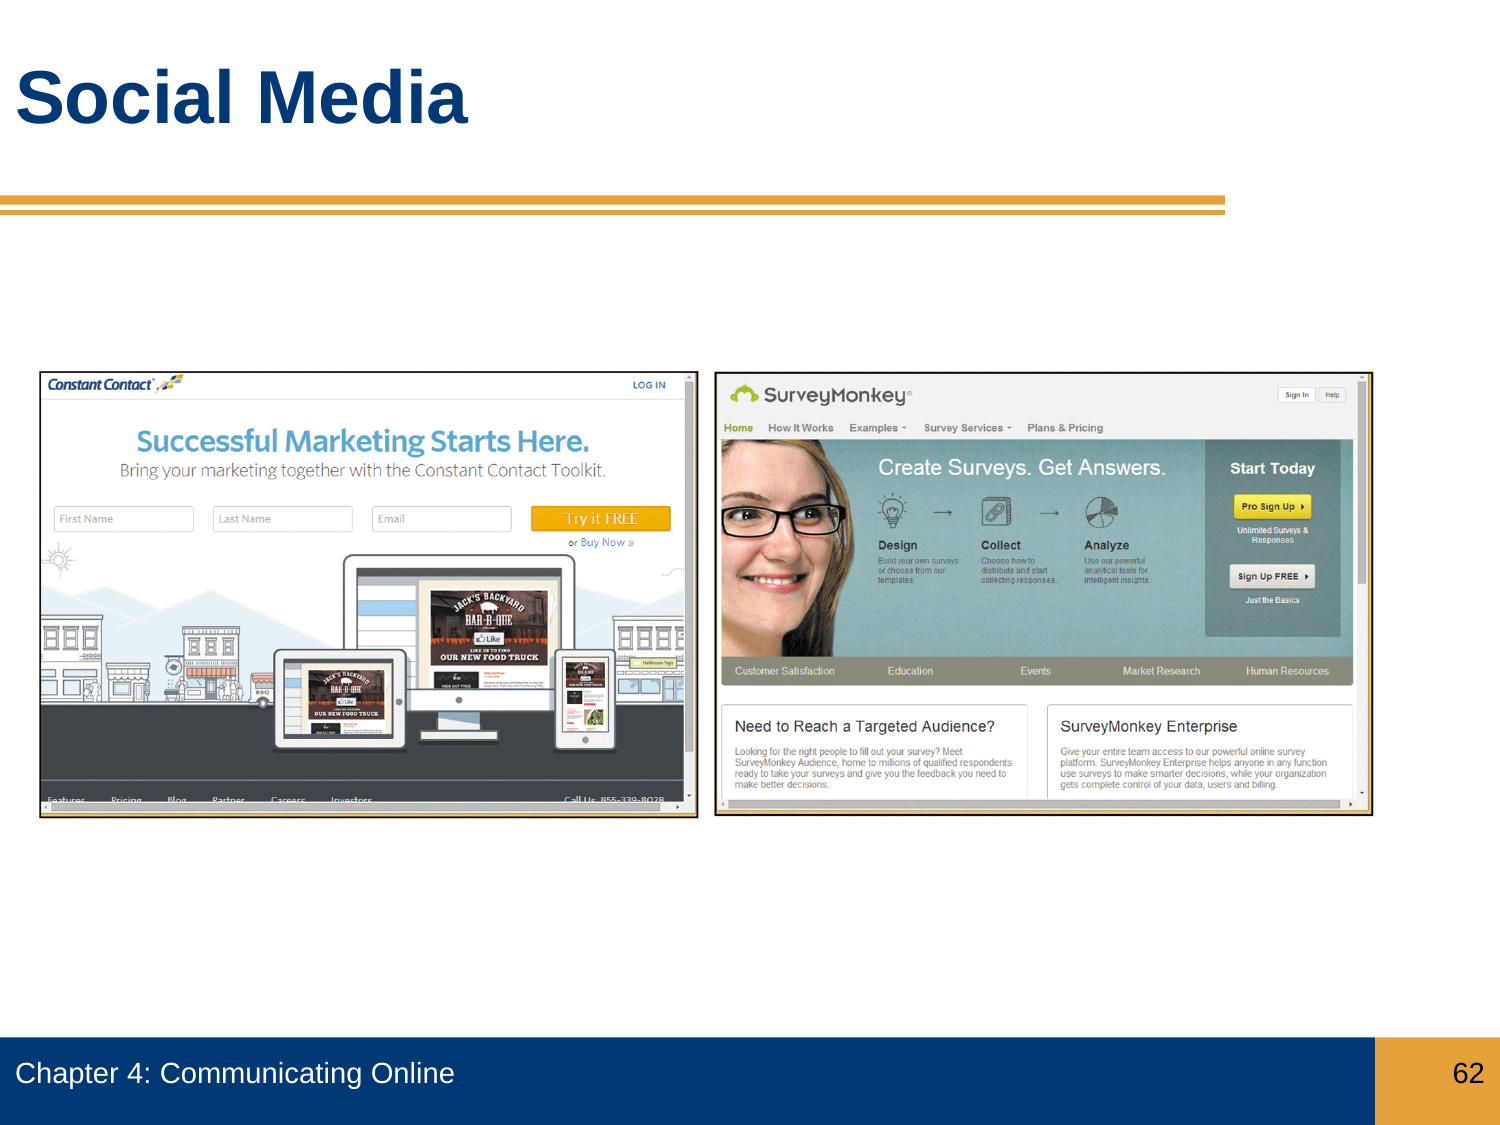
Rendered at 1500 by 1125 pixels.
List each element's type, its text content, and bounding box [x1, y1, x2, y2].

footer Chapter 4: Communicating Online [0, 1046, 1374, 1125]
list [37, 369, 701, 820]
slide_number 62 [1374, 1046, 1500, 1125]
title Social Media [0, 0, 1226, 188]
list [712, 369, 1376, 818]
